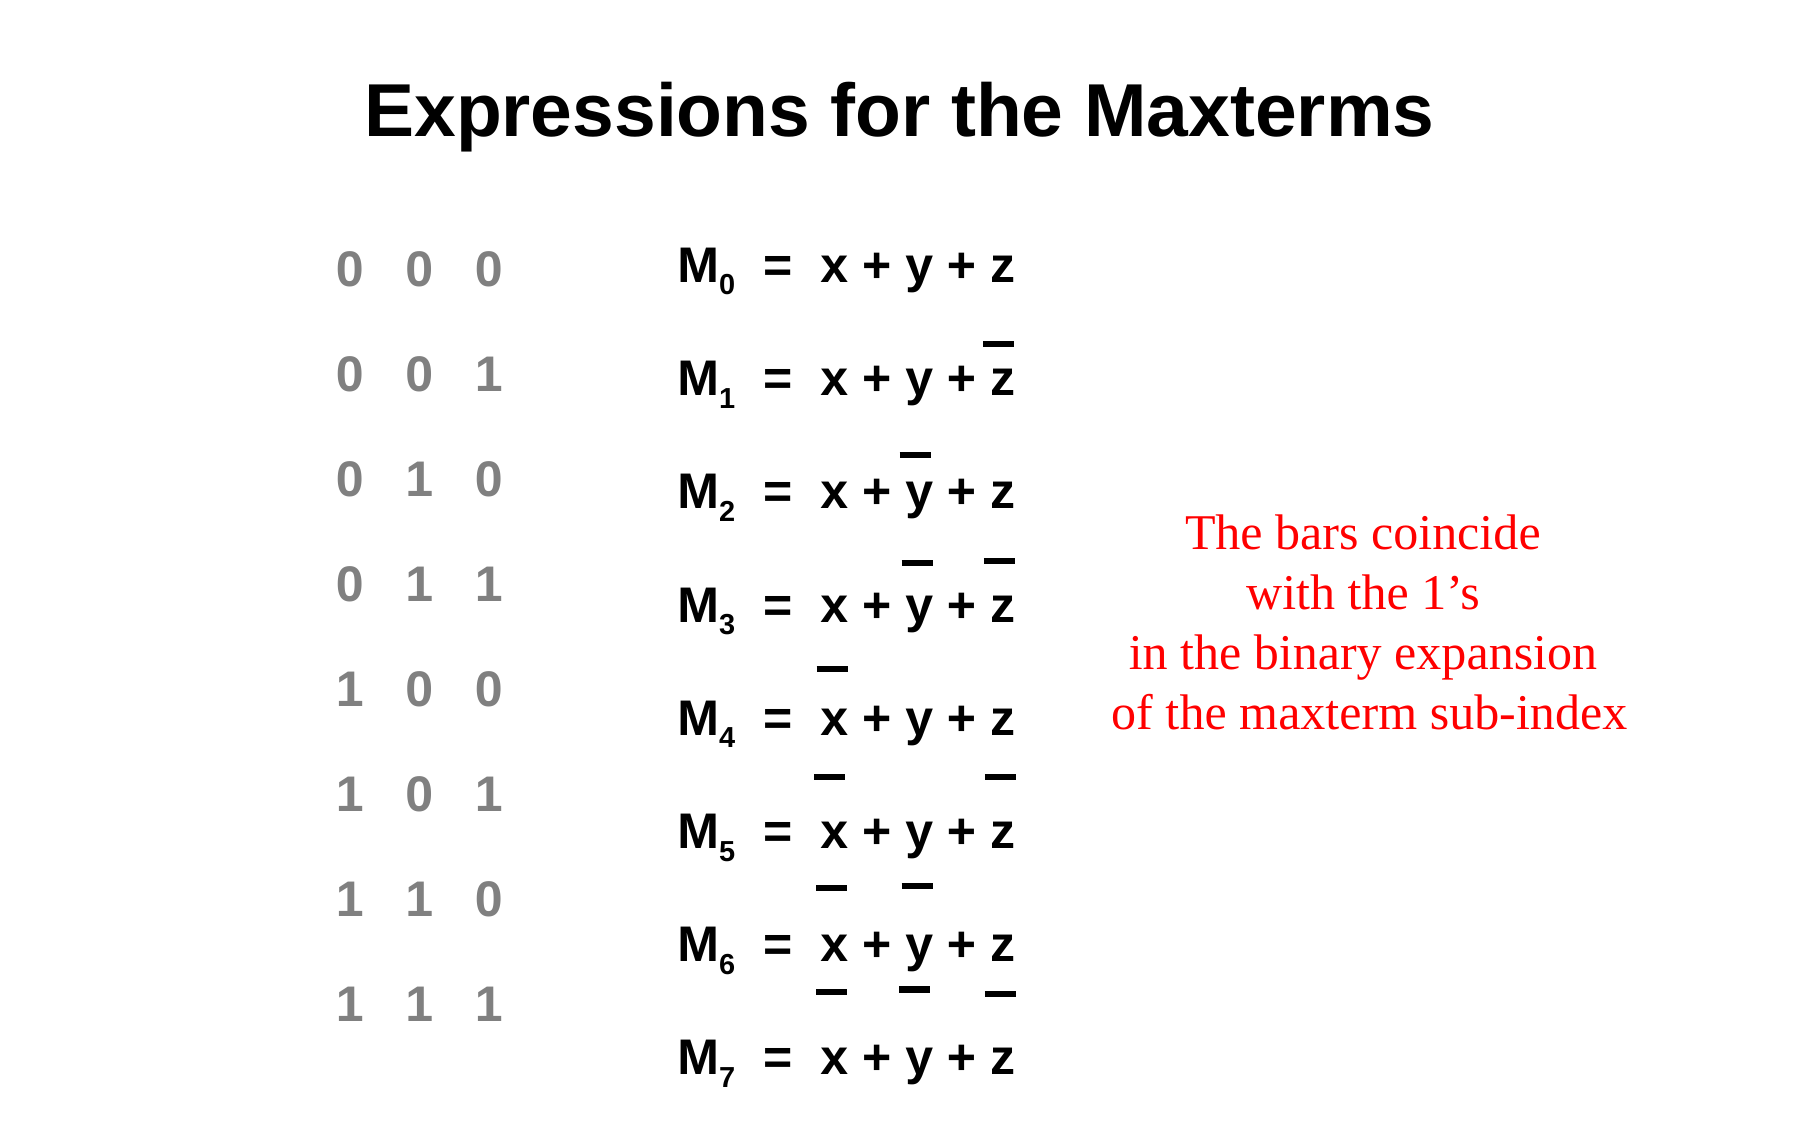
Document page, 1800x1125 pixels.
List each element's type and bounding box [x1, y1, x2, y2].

title [0, 50, 1800, 163]
list [662, 224, 1138, 1100]
text_box [321, 229, 627, 1105]
text_box [1096, 492, 1643, 747]
